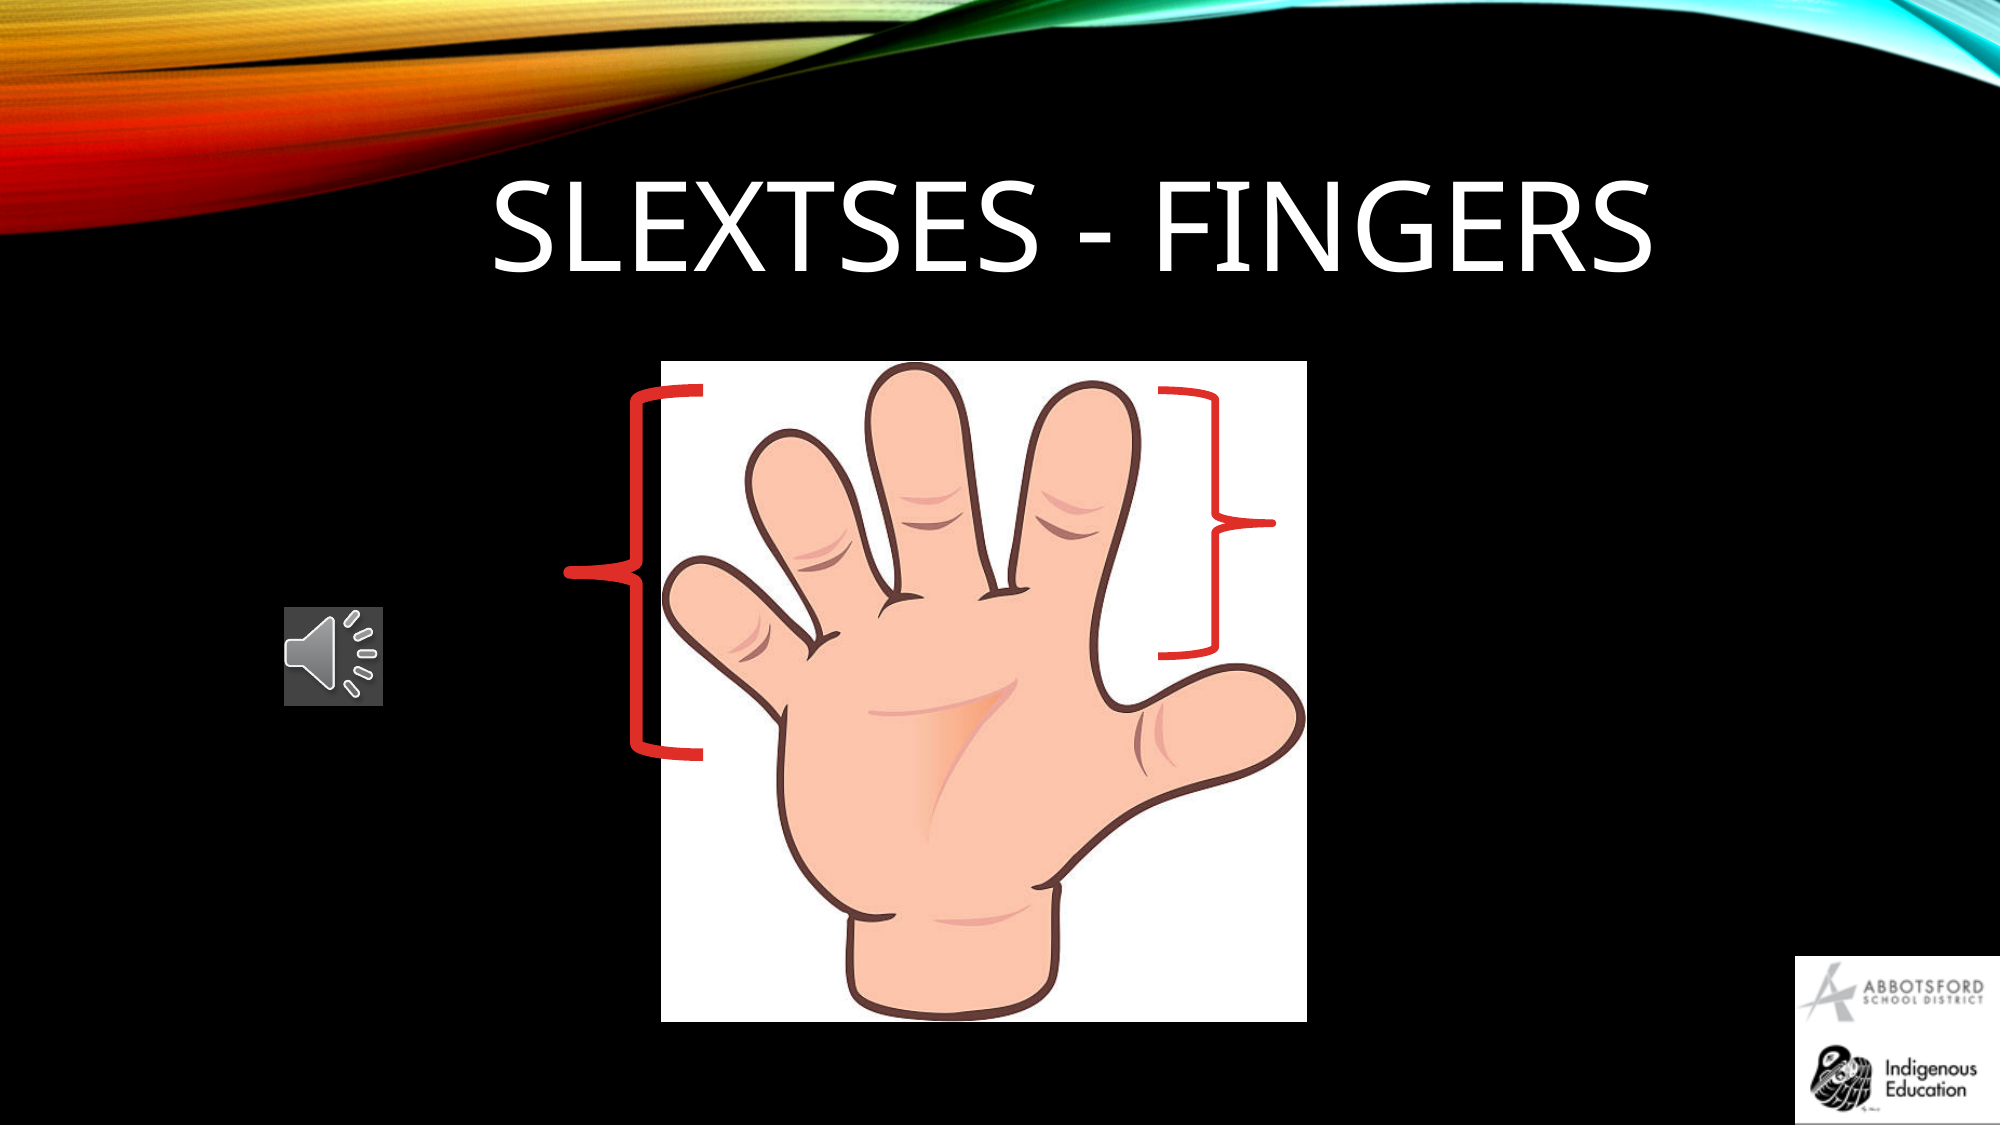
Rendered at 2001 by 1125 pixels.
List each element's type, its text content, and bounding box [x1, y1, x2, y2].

title Slextses - fingers [474, 125, 1888, 338]
picture [0, 0, 2000, 237]
text_box [568, 392, 660, 753]
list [660, 361, 1307, 1022]
picture [1795, 955, 2000, 1125]
picture [283, 606, 384, 707]
